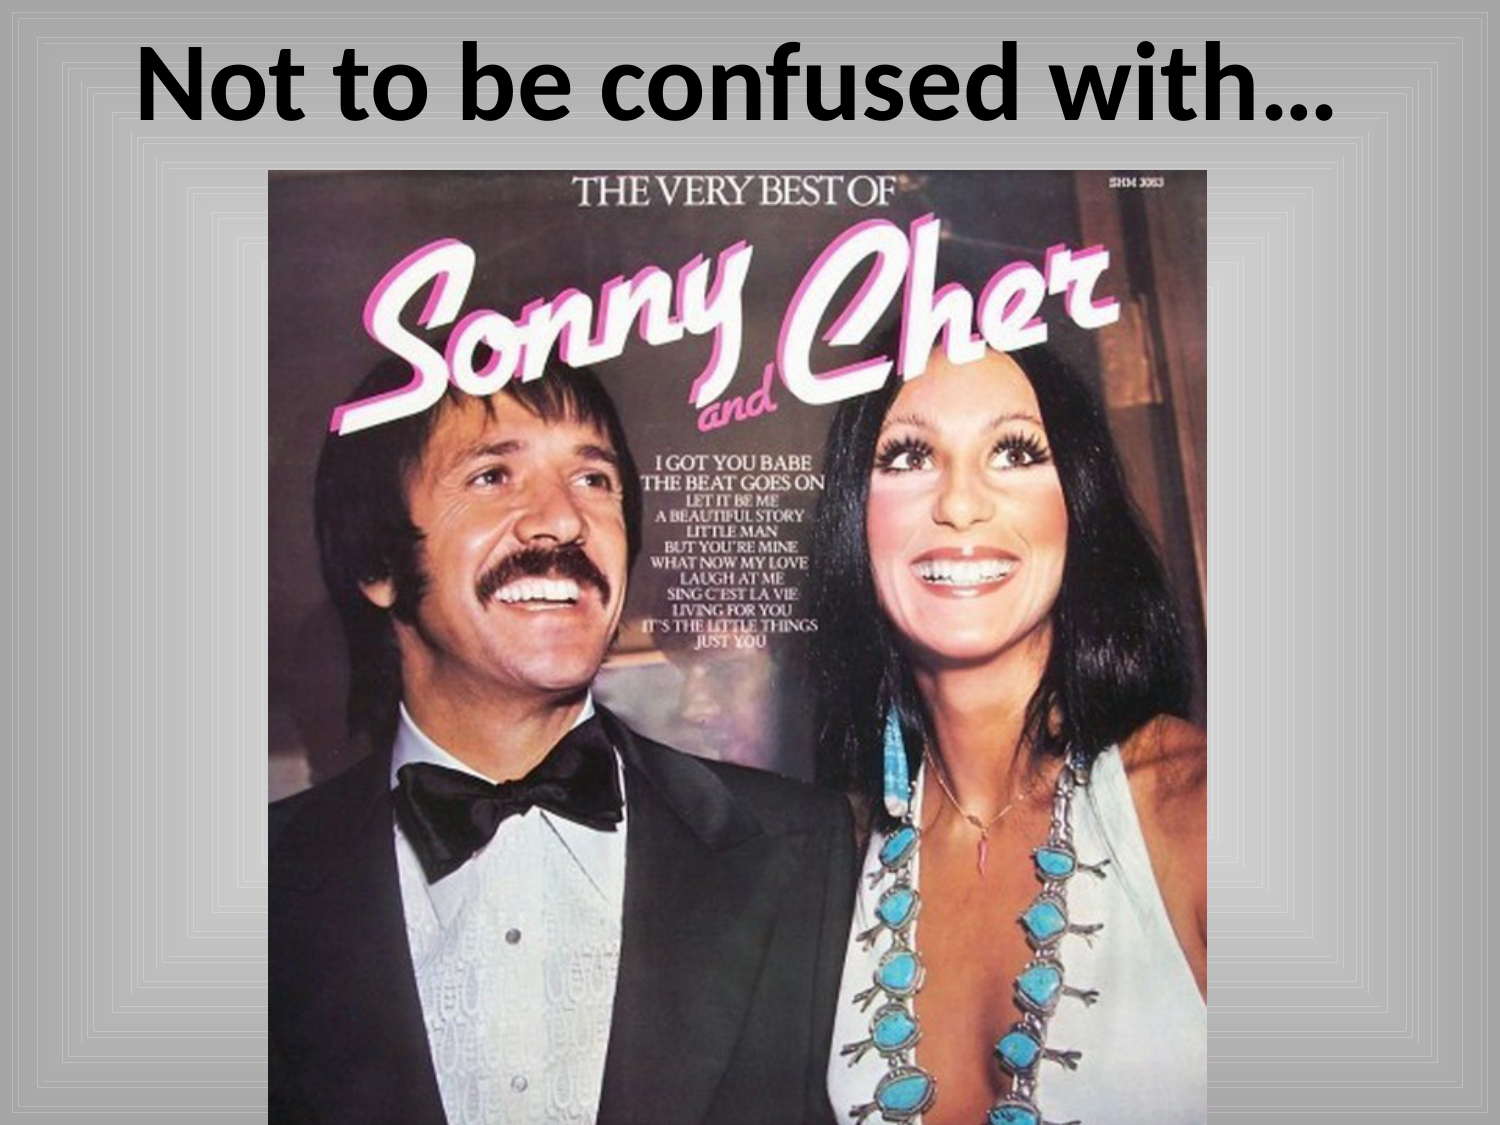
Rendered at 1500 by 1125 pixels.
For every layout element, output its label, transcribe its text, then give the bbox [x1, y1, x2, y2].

picture [268, 169, 1207, 1125]
text_box Not to be confused with… [119, 0, 1356, 150]
